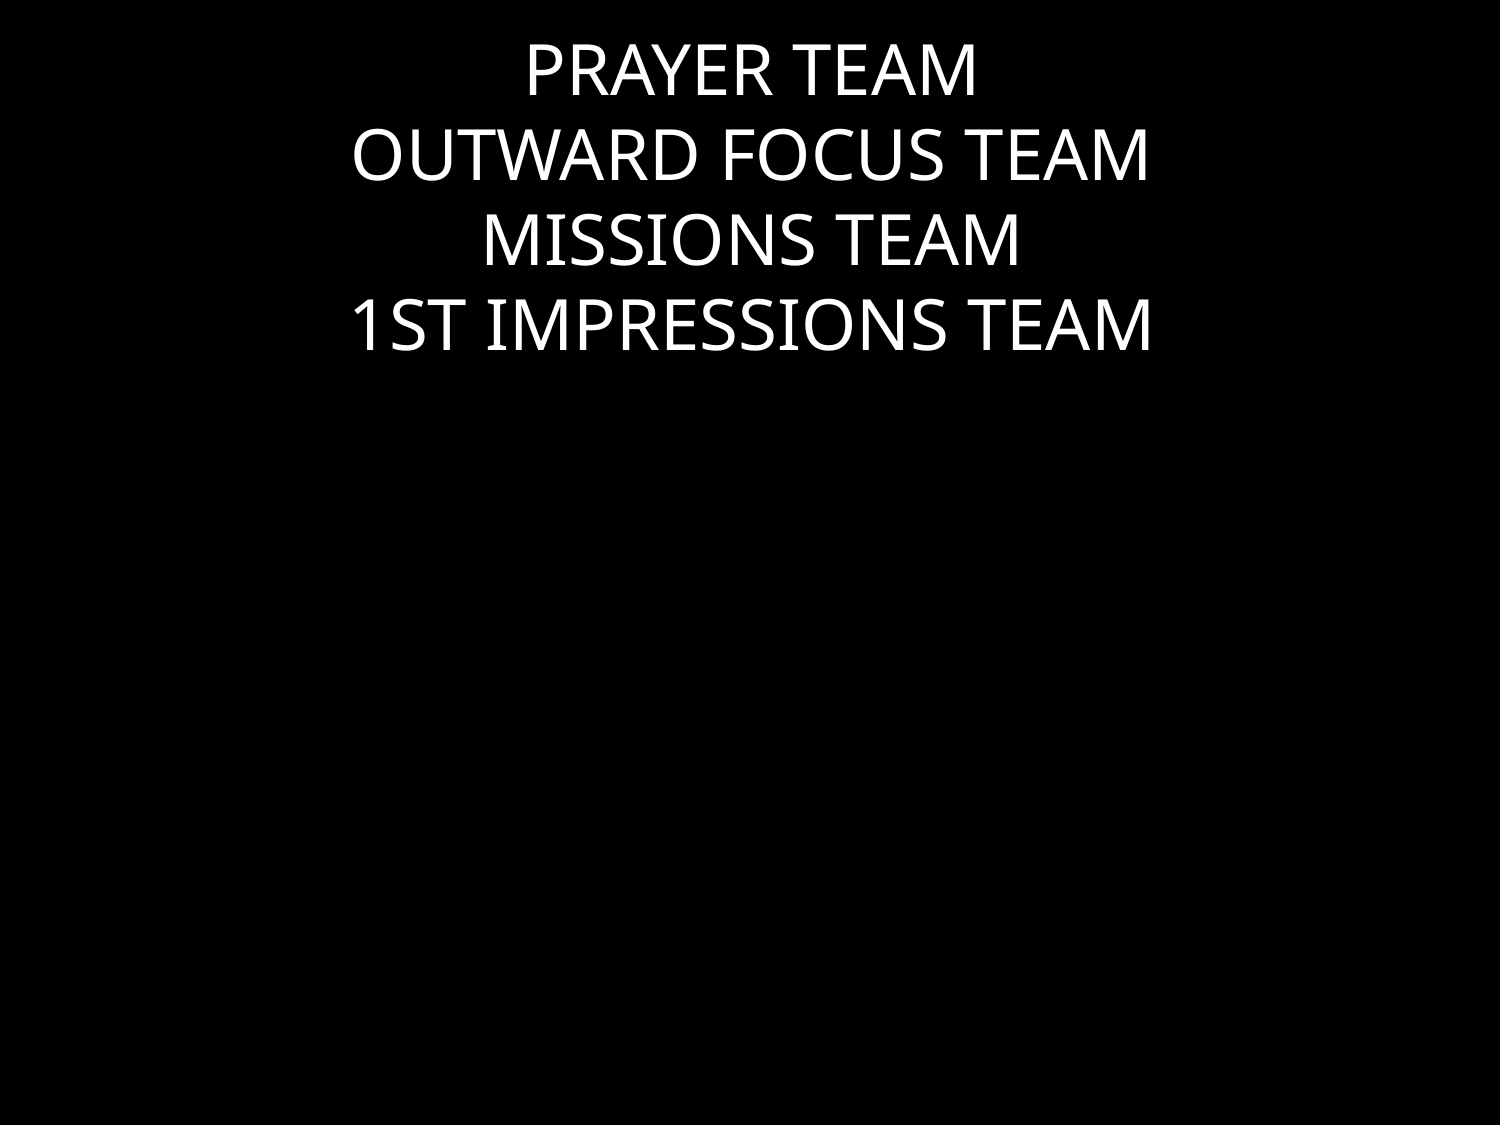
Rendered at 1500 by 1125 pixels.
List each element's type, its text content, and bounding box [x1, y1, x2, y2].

subtitle PRAYER TEAM OUTWARD FOCUS TEAM MISSIONS TEAM 1ST IMPRESSIONS TEAM [24, 17, 1480, 1111]
